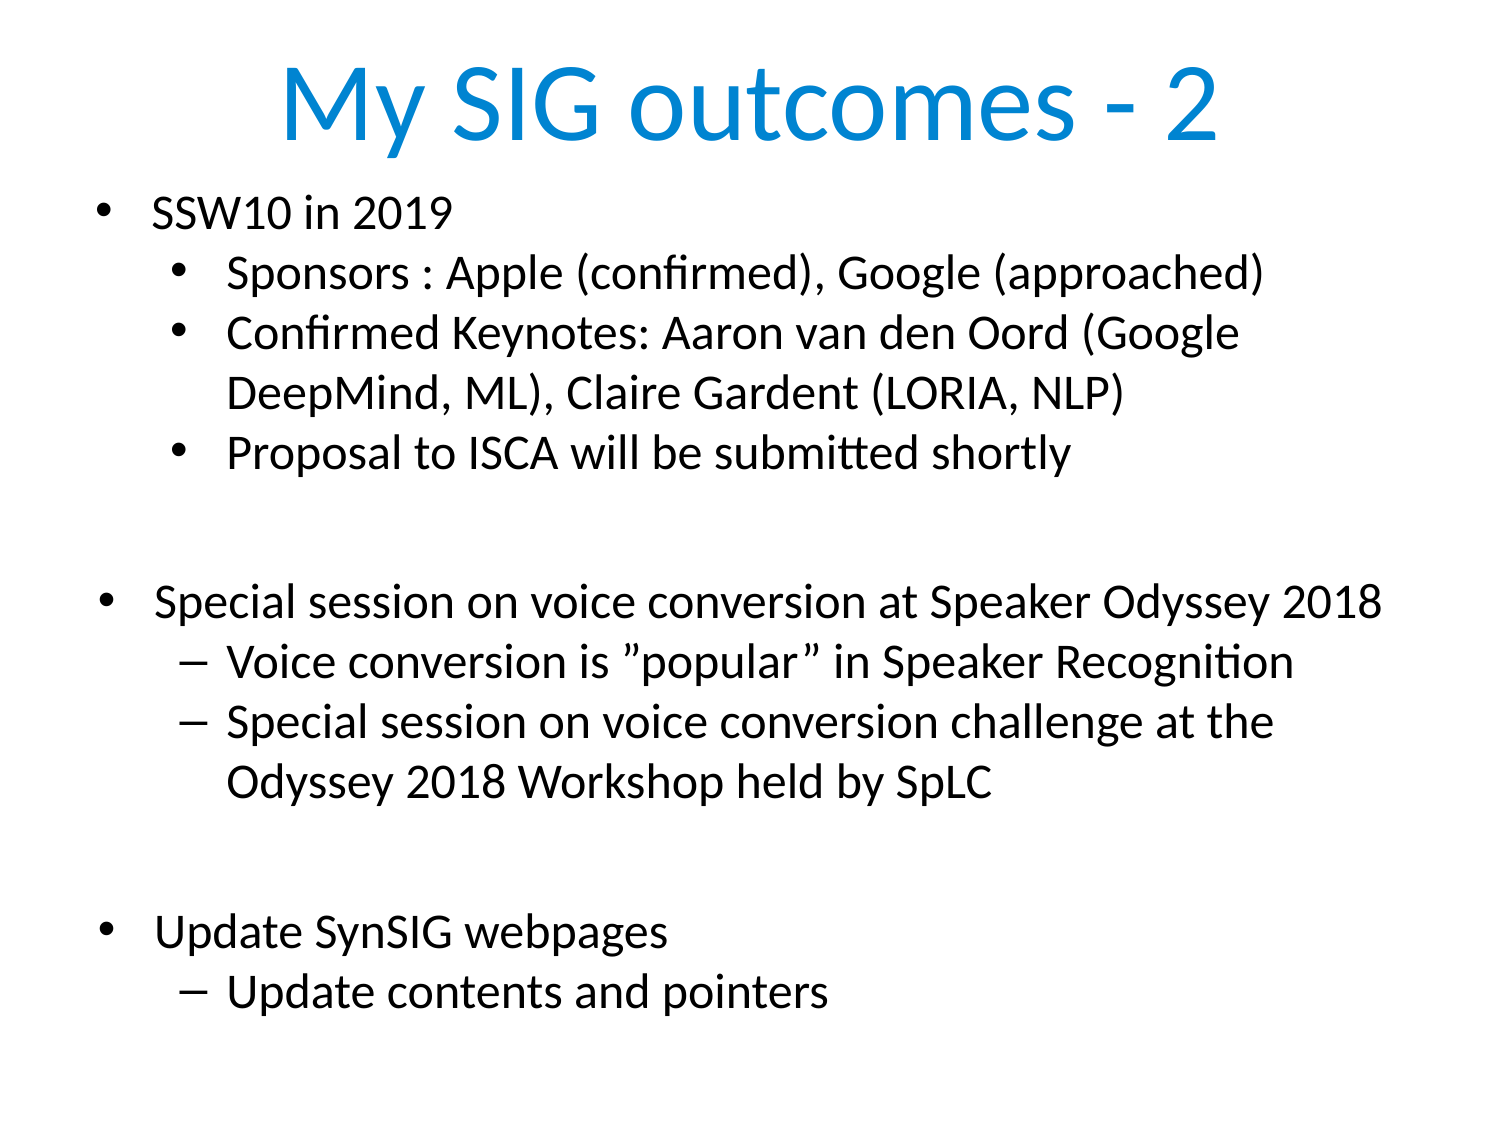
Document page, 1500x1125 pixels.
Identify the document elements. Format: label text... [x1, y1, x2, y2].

list SSW10 in 2019 Sponsors : Apple (confirmed), Google (approached) Confirmed Keynotes: Aaron van den Oord (Google DeepMind, ML), Claire Gardent (LORIA, NLP) Proposal to ISCA will be submitted shortly Special session on voice conversion at Speaker Odyssey 2018 Voice conversion is ”popular” in Speaker Recognition Special session on voice conversion challenge at the Odyssey 2018 Workshop held by SpLC Update SynSIG webpages Update contents and pointers [80, 171, 1431, 1096]
title My SIG outcomes - 2 [75, 1, 1425, 189]
